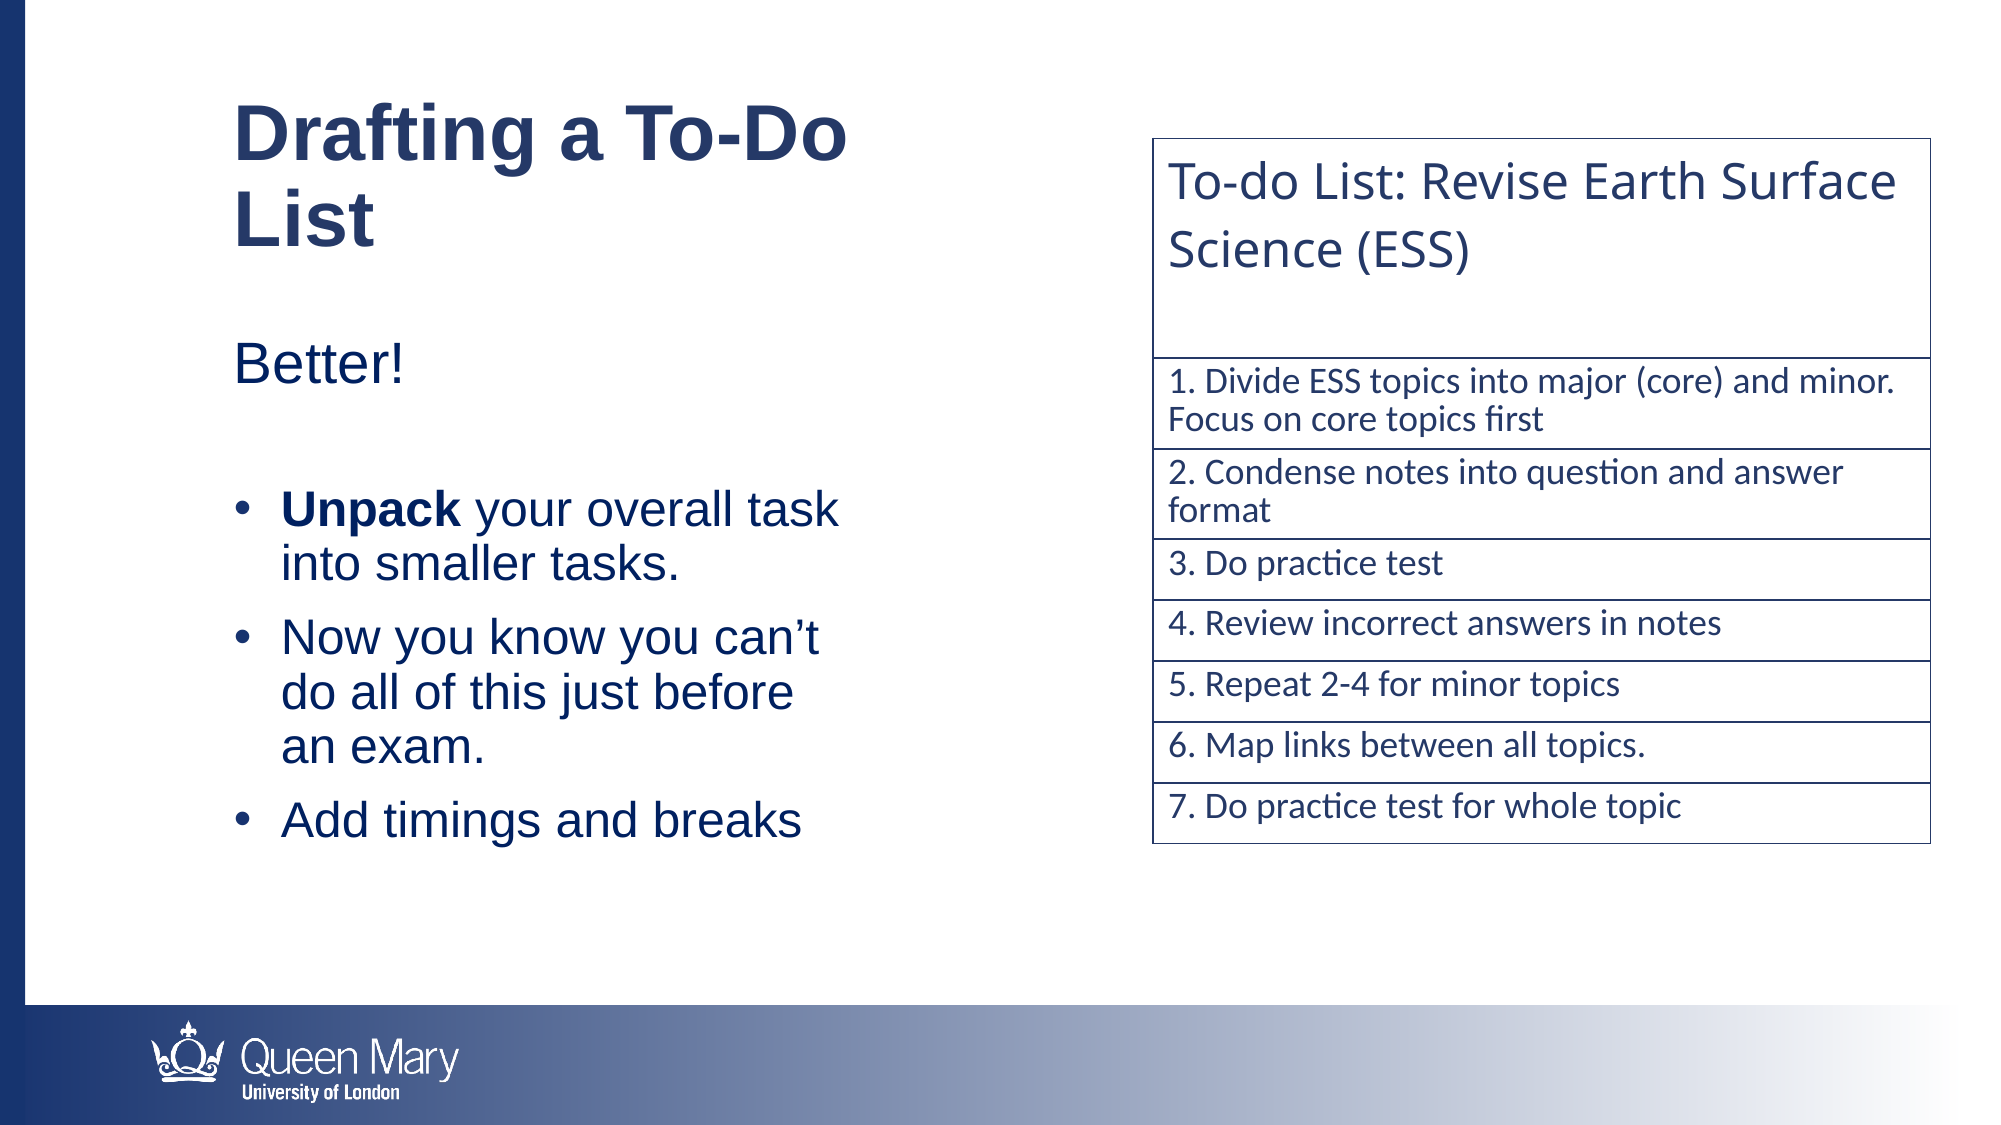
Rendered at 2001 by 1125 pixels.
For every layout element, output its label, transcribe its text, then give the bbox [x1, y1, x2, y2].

table_cell 4. Review incorrect answers in notes [1154, 601, 1930, 660]
table_cell 6. Map links between all topics. [1154, 723, 1930, 782]
table_cell 7. Do practice test for whole topic [1154, 784, 1930, 843]
table_cell 1. Divide ESS topics into major (core) and minor. Focus on core topics first [1154, 359, 1930, 448]
table_header To-do List: Revise Earth Surface Science (ESS) [1154, 139, 1930, 357]
table_cell 2. Condense notes into question and answer format [1154, 450, 1930, 538]
picture [151, 1020, 459, 1103]
list Drafting a To-Do List [219, 85, 976, 230]
table_cell 3. Do practice test [1154, 540, 1930, 599]
list Better! [219, 325, 890, 422]
table_cell 5. Repeat 2-4 for minor topics [1154, 662, 1930, 721]
list Unpack your overall task into smaller tasks. Now you know you can’t do all of this just before an exam. Add timings and breaks [219, 475, 867, 803]
